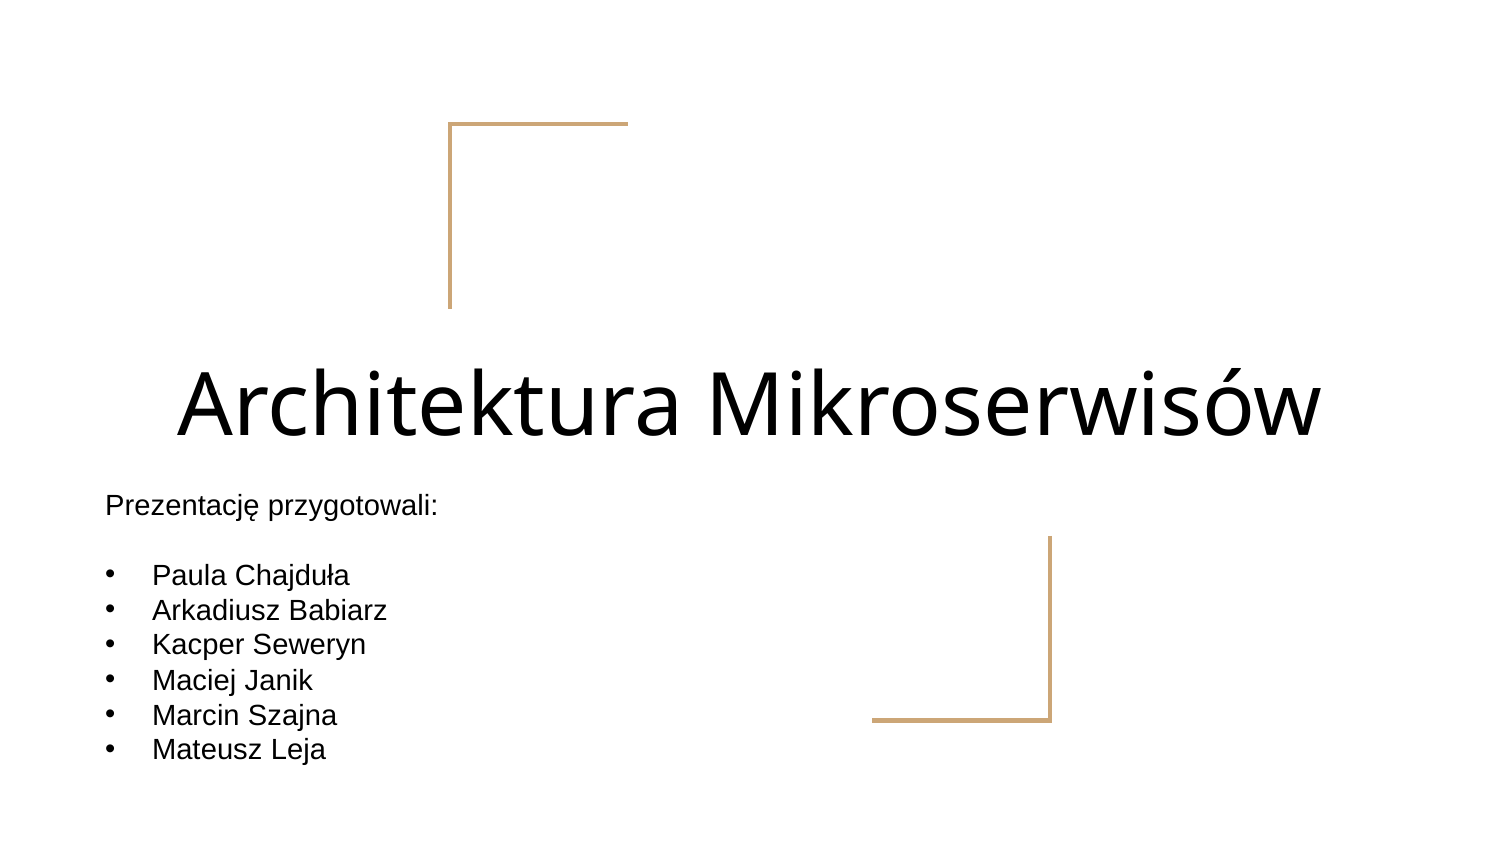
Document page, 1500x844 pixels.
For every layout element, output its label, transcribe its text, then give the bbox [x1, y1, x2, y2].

text_box Prezentację przygotowali: Paula Chajduła Arkadiusz Babiarz Kacper Seweryn Maciej Janik Marcin Szajna Mateusz Leja [90, 478, 846, 774]
title Architektura Mikroserwisów [51, 299, 1449, 468]
